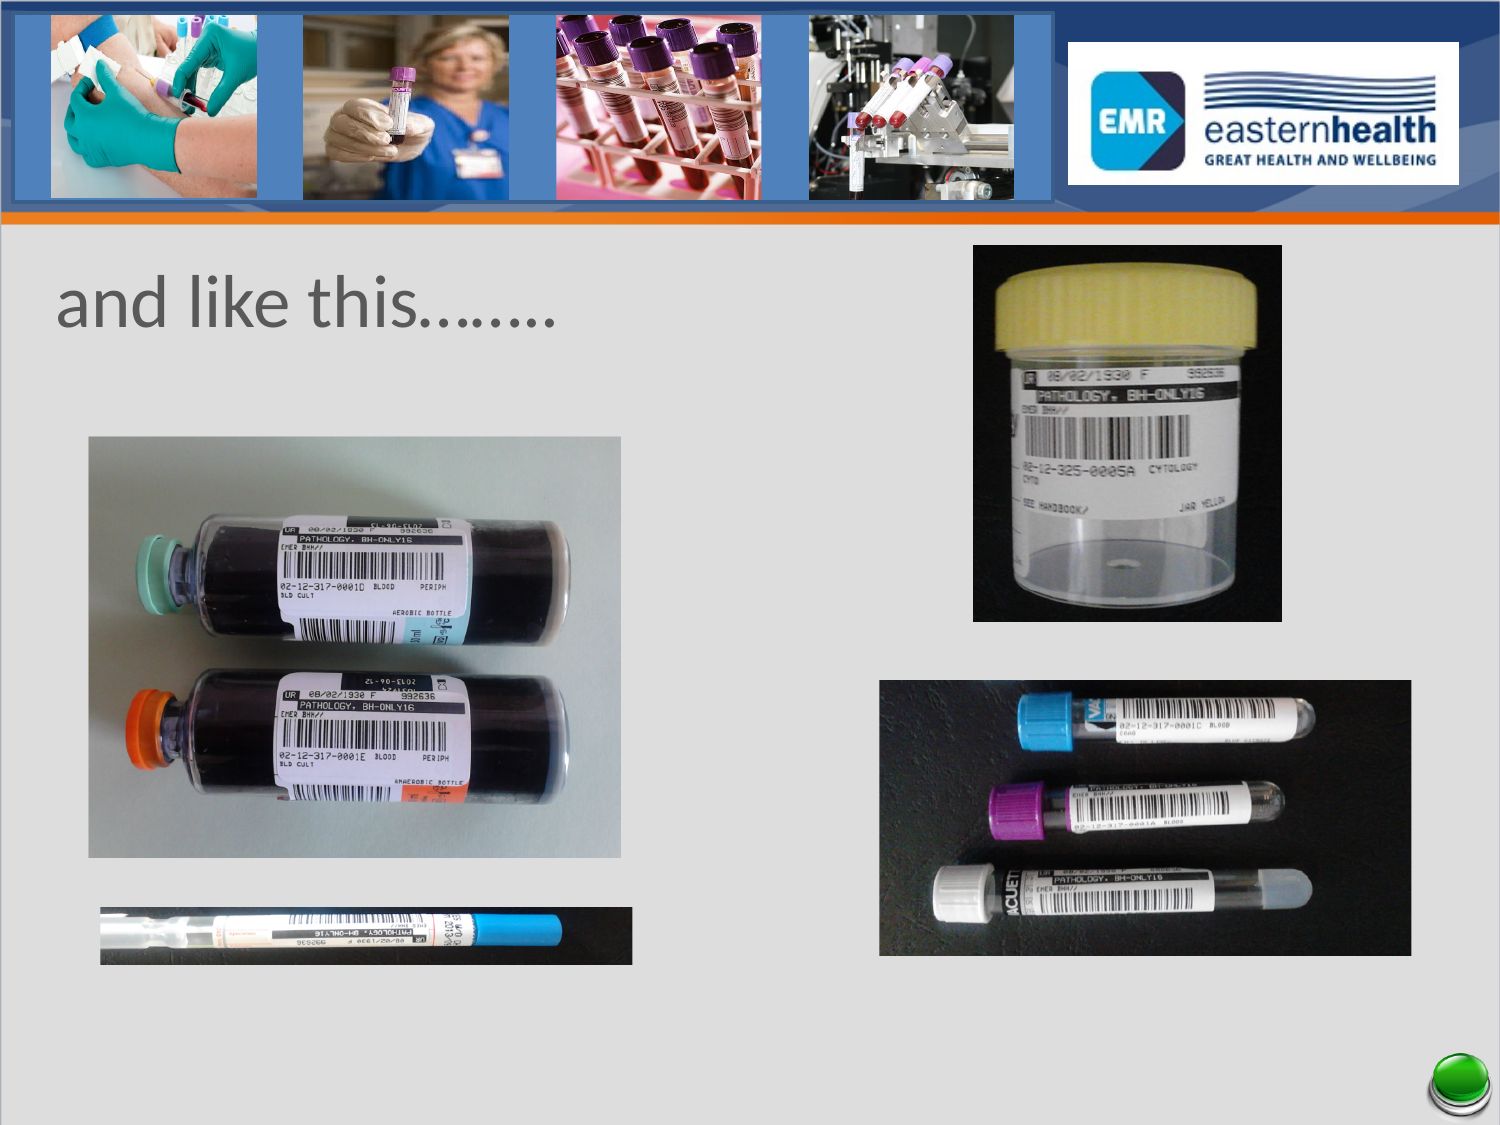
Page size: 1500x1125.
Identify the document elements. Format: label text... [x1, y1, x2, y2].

text_box and like this…….. [40, 245, 644, 351]
picture [0, 0, 1500, 1125]
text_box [13, 12, 1054, 203]
